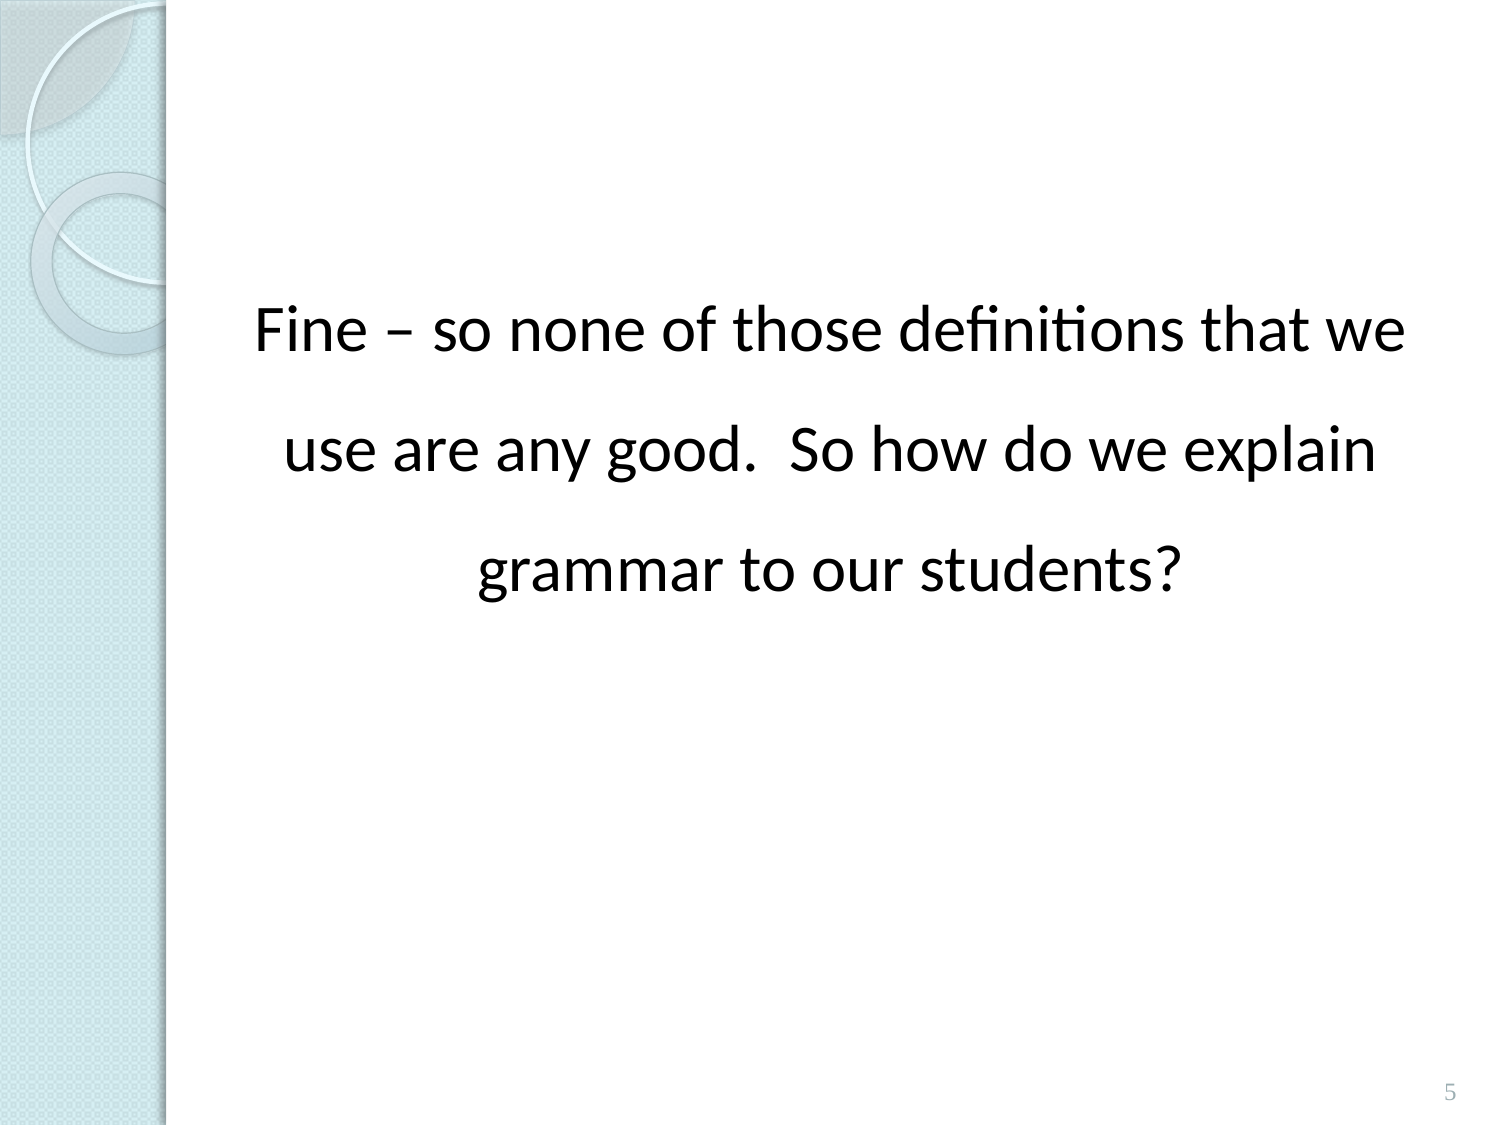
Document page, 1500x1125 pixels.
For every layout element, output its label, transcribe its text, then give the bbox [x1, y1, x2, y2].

slide_number 5 [1413, 1034, 1488, 1113]
list Fine – so none of those definitions that we use are any good. So how do we explain grammar to our students? [183, 237, 1466, 1025]
